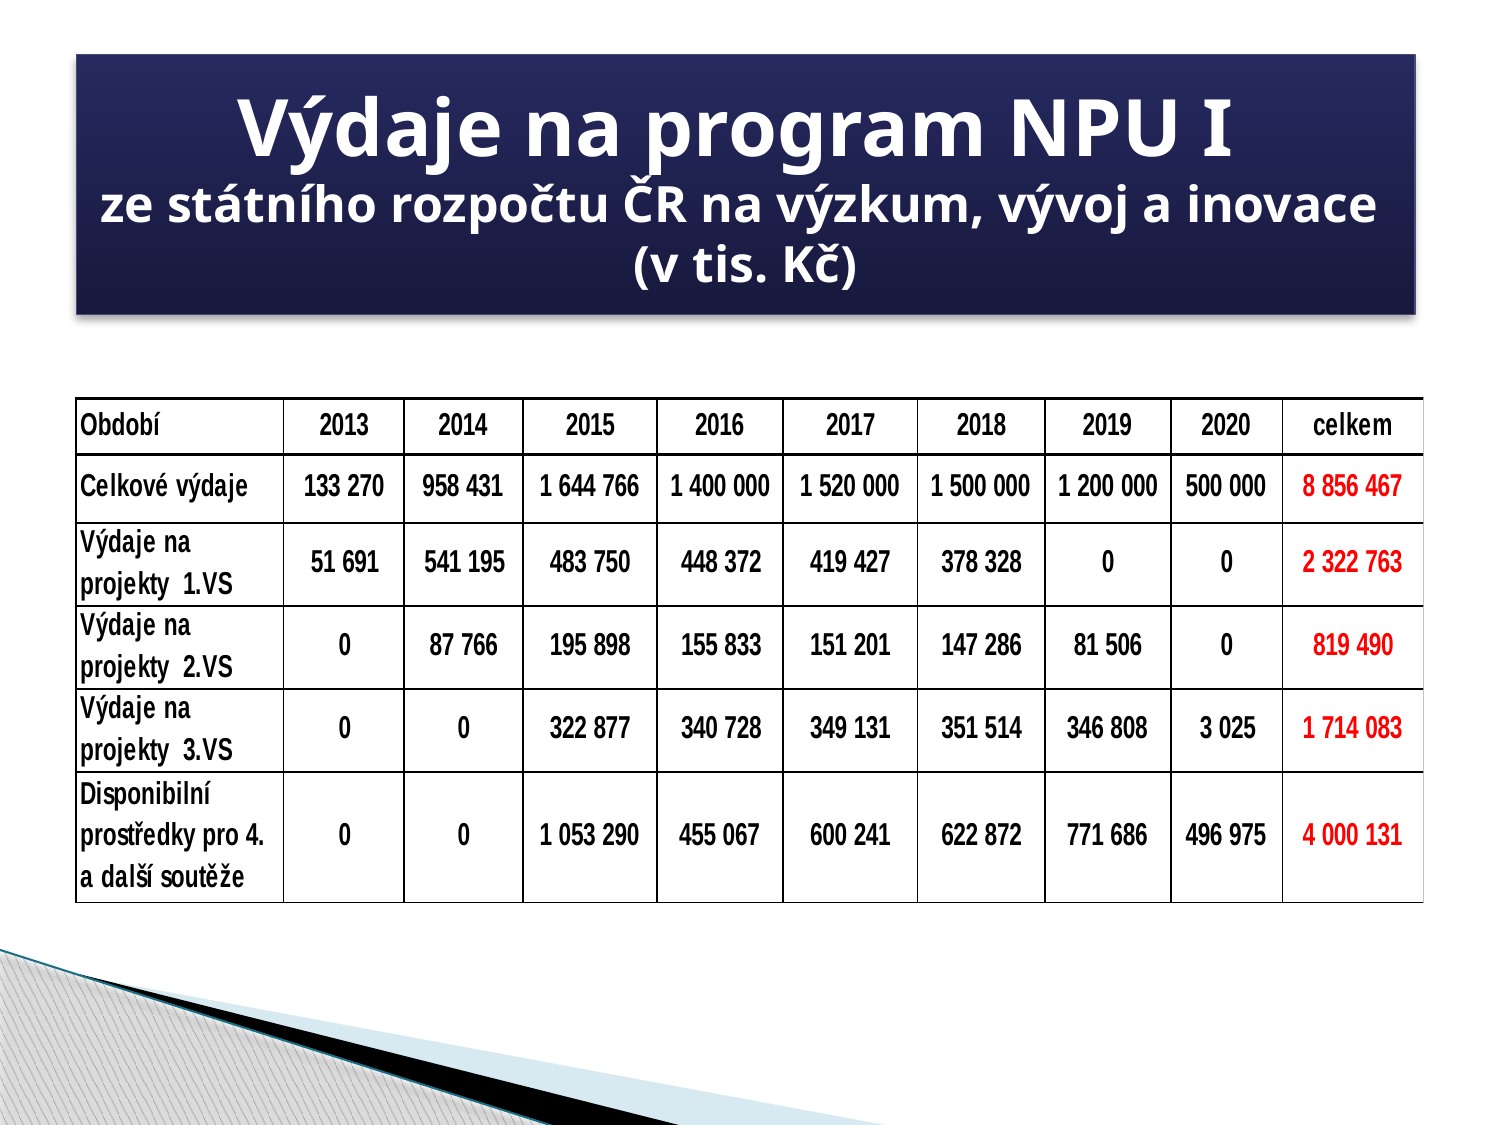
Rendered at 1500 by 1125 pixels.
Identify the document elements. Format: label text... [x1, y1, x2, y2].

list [74, 396, 1426, 906]
title Výdaje na program NPU I ze státního rozpočtu ČR na výzkum, vývoj a inovace (v tis. Kč) [76, 54, 1416, 315]
